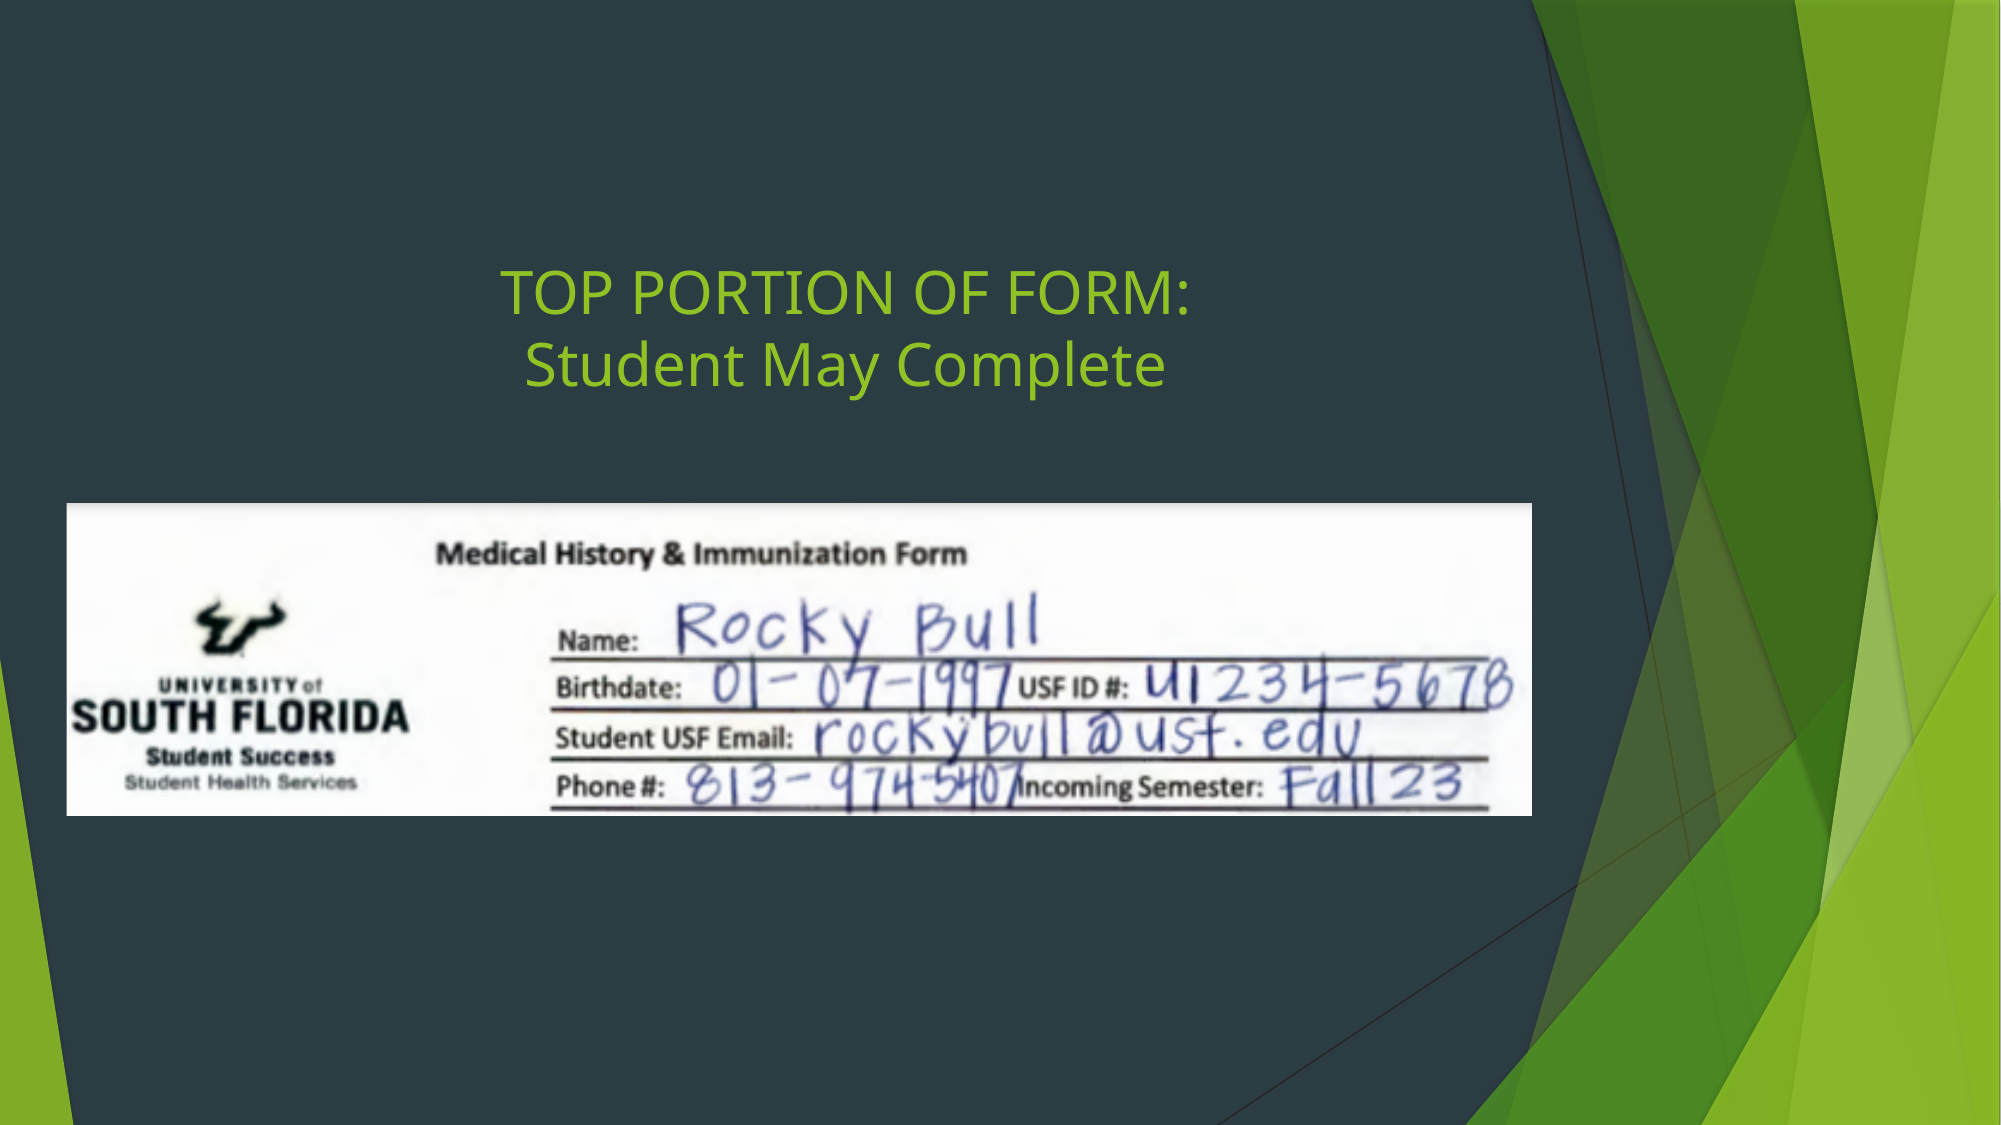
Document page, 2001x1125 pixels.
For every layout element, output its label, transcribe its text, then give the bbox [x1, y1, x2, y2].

title TOP PORTION OF FORM: Student May Complete [411, 246, 1281, 410]
picture [66, 503, 1533, 817]
